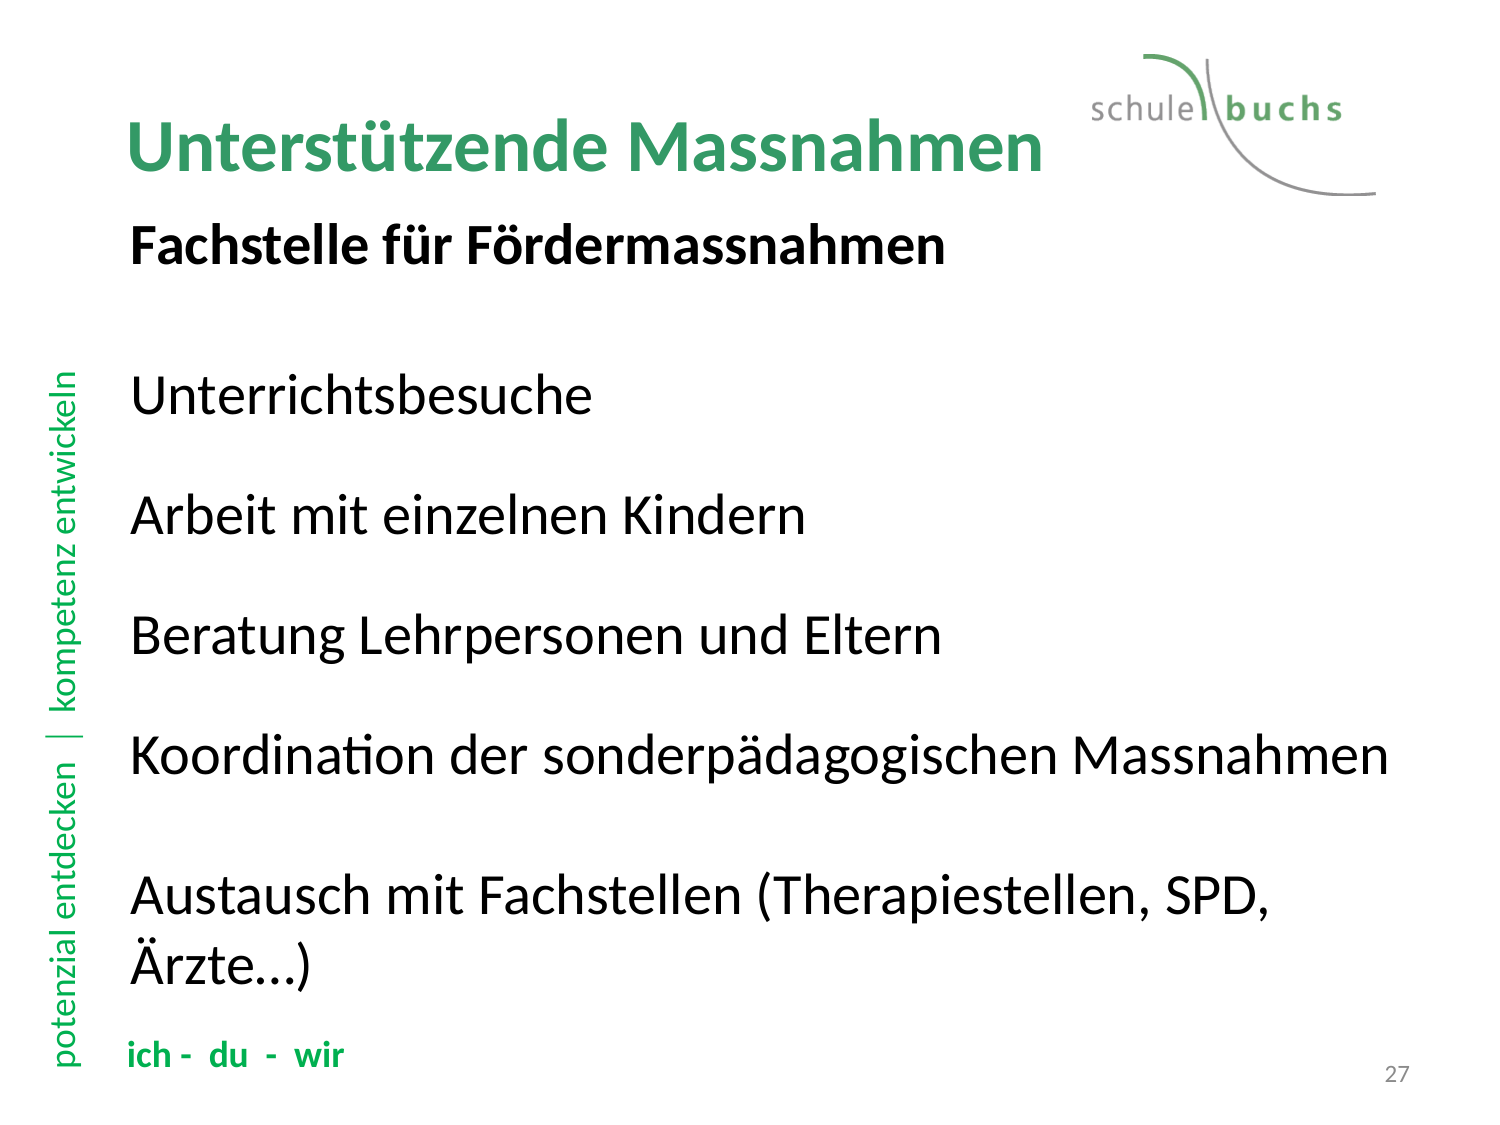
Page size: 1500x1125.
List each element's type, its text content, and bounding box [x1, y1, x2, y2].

text_box Unterstützende Massnahmen [112, 89, 1084, 195]
text_box Fachstelle für Fördermassnahmen Unterrichtsbesuche Arbeit mit einzelnen Kindern Beratung Lehrpersonen und Eltern Koordination der sonderpädagogischen Massnahmen Austausch mit Fachstellen (Therapiestellen, SPD, Ärzte…) [116, 198, 1463, 1074]
picture [1092, 54, 1376, 196]
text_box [30, 281, 503, 1085]
slide_number 27 [1074, 1074, 1425, 1103]
